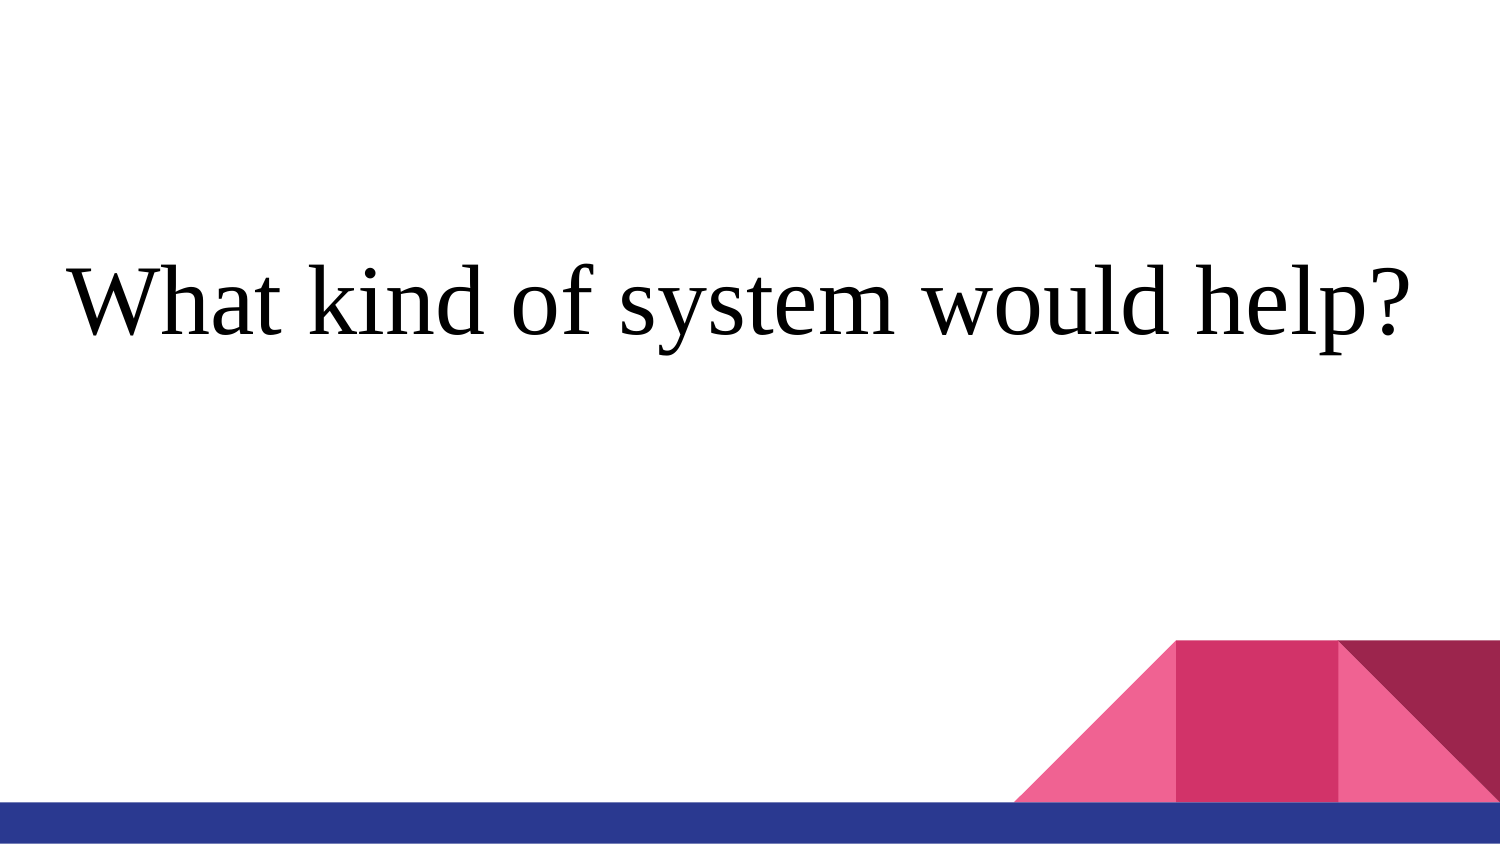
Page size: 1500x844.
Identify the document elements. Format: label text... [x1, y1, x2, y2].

list What kind of system would help? [51, 201, 1449, 750]
